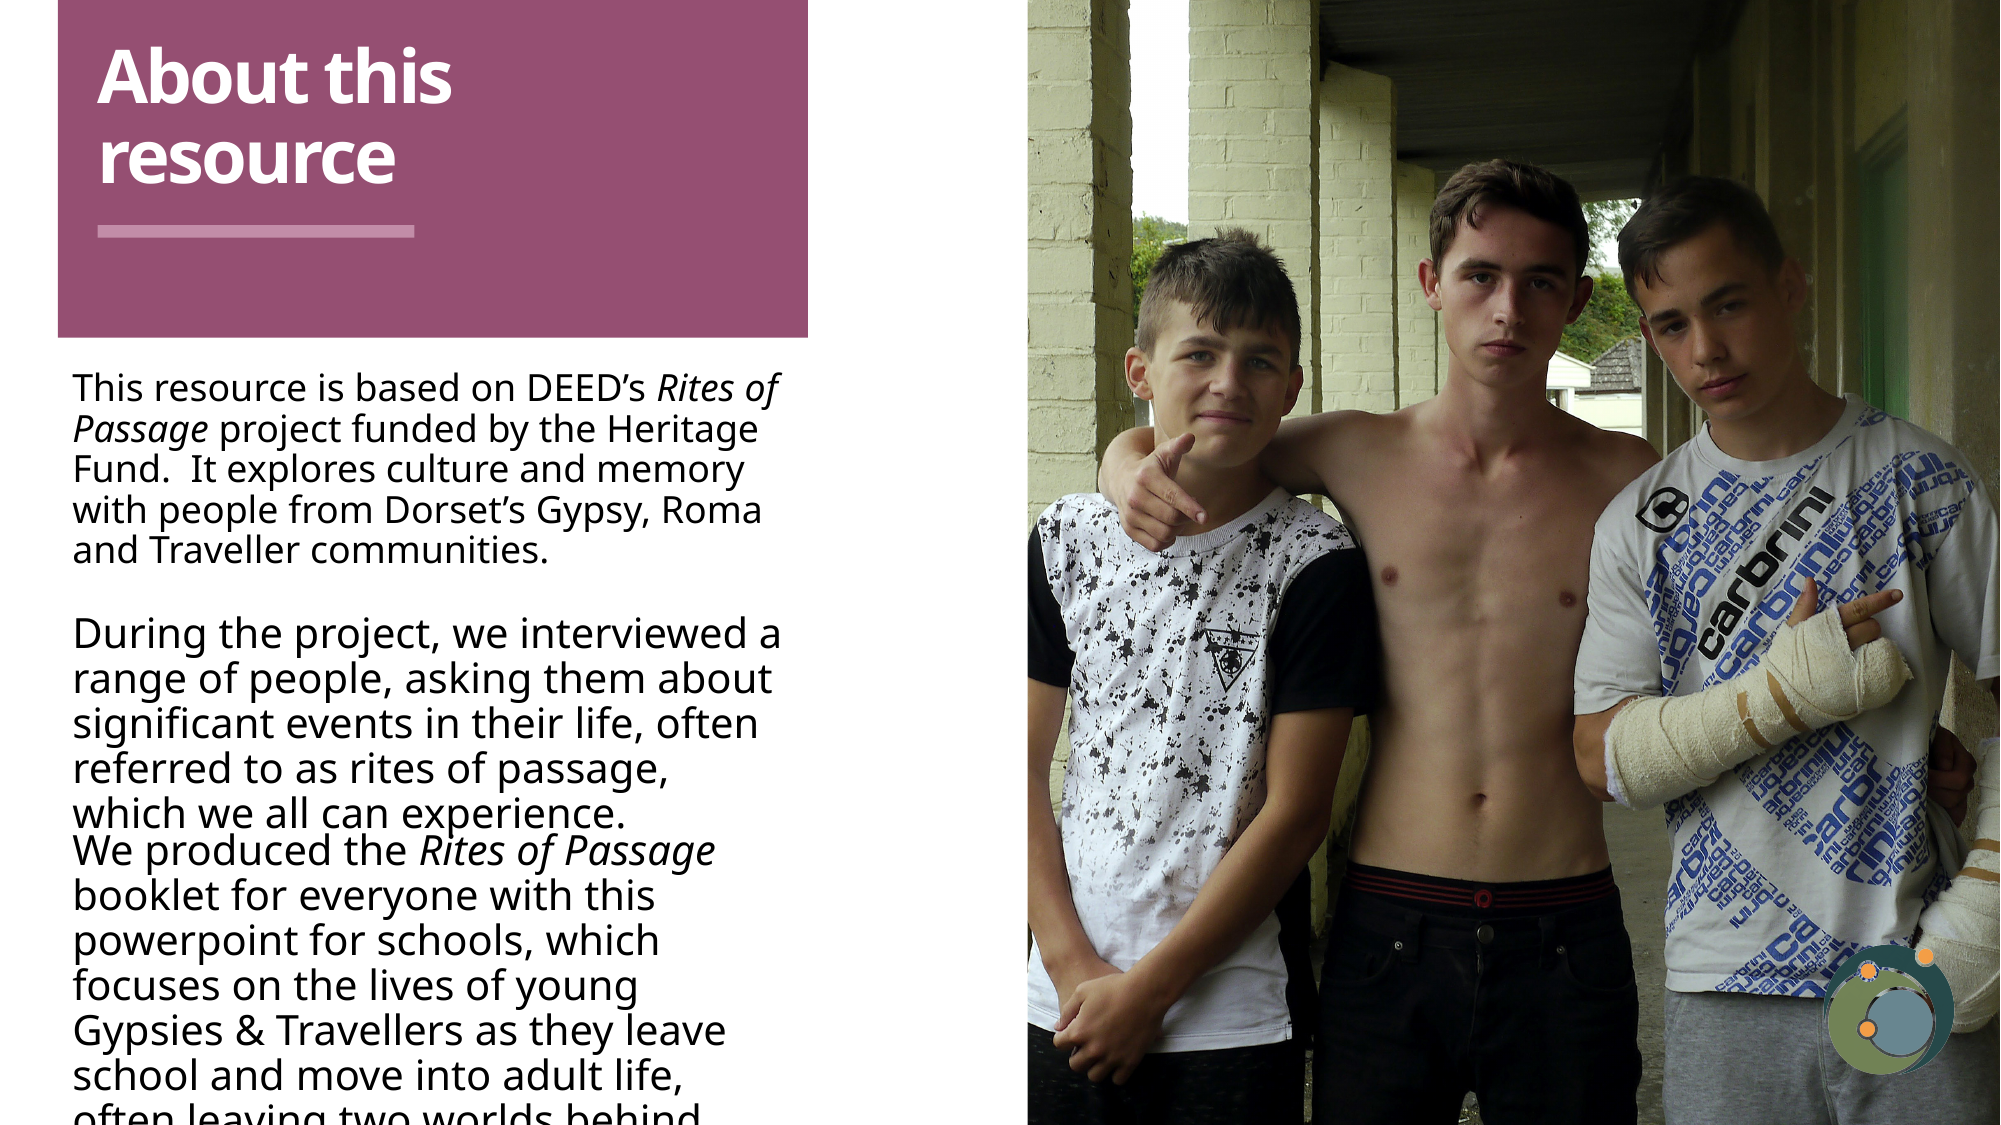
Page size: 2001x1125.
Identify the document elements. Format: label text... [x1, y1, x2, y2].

title About this resource [97, 31, 766, 200]
list During the project, we interviewed a range of people, asking them about significant events in their life, often referred to as rites of passage, which we all can experience. [57, 631, 802, 820]
list We produced the Rites of Passage booklet for everyone with this powerpoint for schools, which focuses on the lives of young Gypsies & Travellers as they leave school and move into adult life, often leaving two worlds behind. [57, 892, 802, 1082]
list This resource is based on DEED’s Rites of Passage project funded by the Heritage Fund. It explores culture and memory with people from Dorset’s Gypsy, Roma and Traveller communities. [57, 345, 802, 596]
picture [1027, 0, 2000, 1125]
